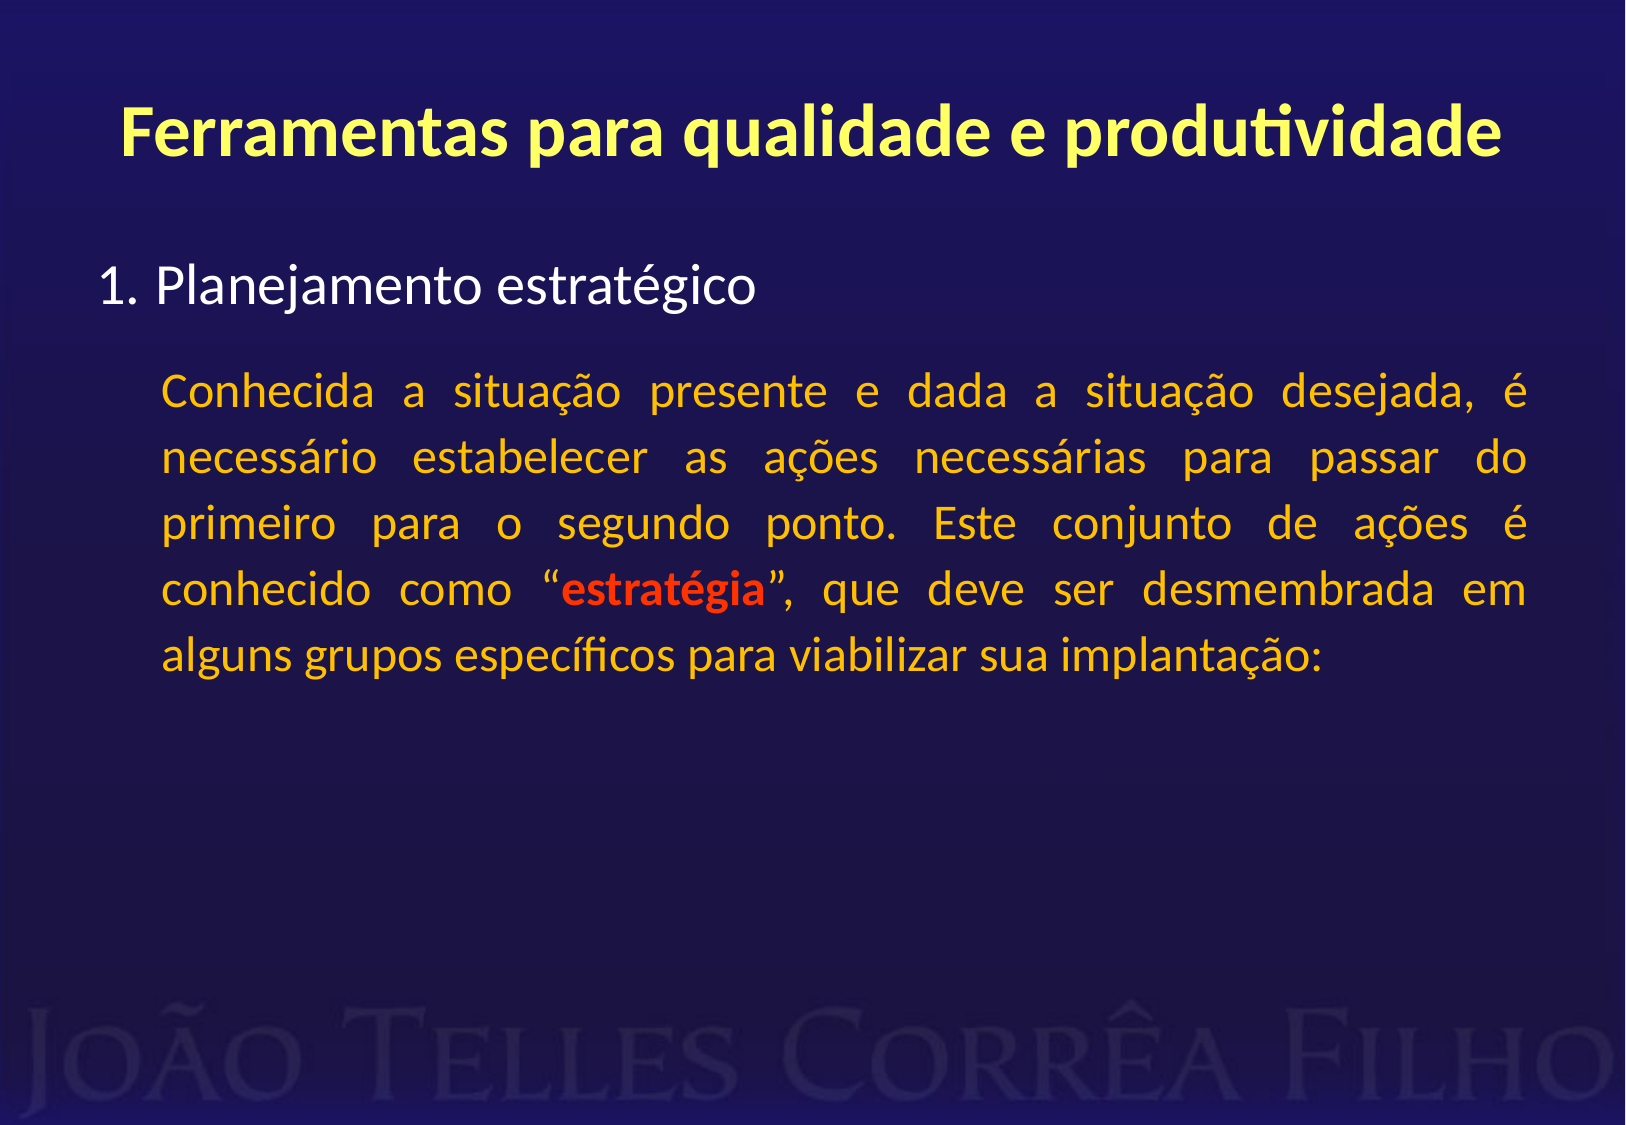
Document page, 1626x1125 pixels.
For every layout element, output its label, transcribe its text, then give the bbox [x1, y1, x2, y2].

title Ferramentas para qualidade e produtividade [80, 44, 1544, 209]
list Planejamento estratégico Conhecida a situação presente e dada a situação desejada, é necessário estabelecer as ações necessárias para passar do primeiro para o segundo ponto. Este conjunto de ações é conhecido como “estratégia”, que deve ser desmembrada em alguns grupos específicos para viabilizar sua implantação: [80, 231, 1544, 977]
picture [0, 0, 1626, 1125]
